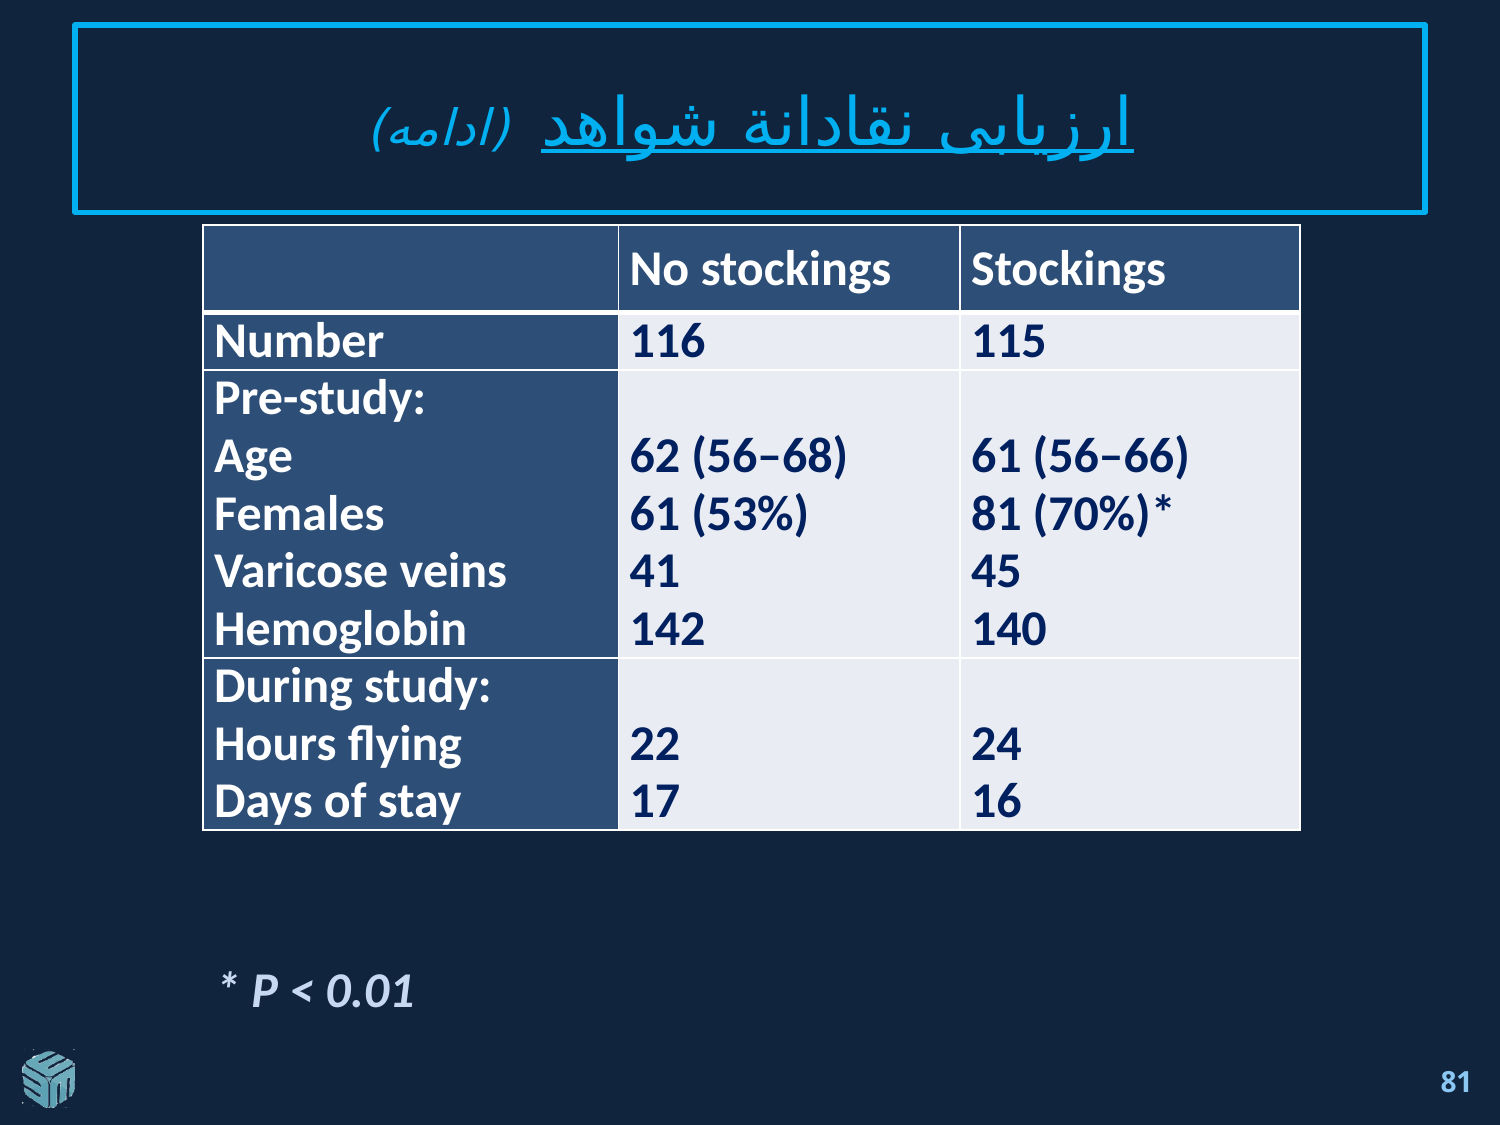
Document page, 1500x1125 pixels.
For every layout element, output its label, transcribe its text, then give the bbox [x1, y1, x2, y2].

table_header Stockings [961, 226, 1299, 310]
text_box * P < 0.01 [200, 949, 430, 1025]
table_cell 62 (56–68) 61 (53%) 41 142 [619, 371, 959, 657]
table_cell 24 16 [961, 659, 1299, 829]
slide_number 81 [1137, 1052, 1488, 1113]
table_cell Number [204, 315, 618, 369]
title ارزيابی نقادانة شواهد (ادامه) [72, 22, 1428, 215]
table_cell Pre-study: Age Females Varicose veins Hemoglobin [204, 371, 618, 657]
table_header No stockings [619, 226, 959, 310]
table_cell 115 [961, 315, 1299, 369]
table_header [204, 226, 618, 310]
table_cell 22 17 [619, 659, 959, 829]
table_cell During study: Hours flying Days of stay [204, 659, 618, 829]
table_cell 116 [619, 315, 959, 369]
table_cell 61 (56–66) 81 (70%)* 45 140 [961, 371, 1299, 657]
